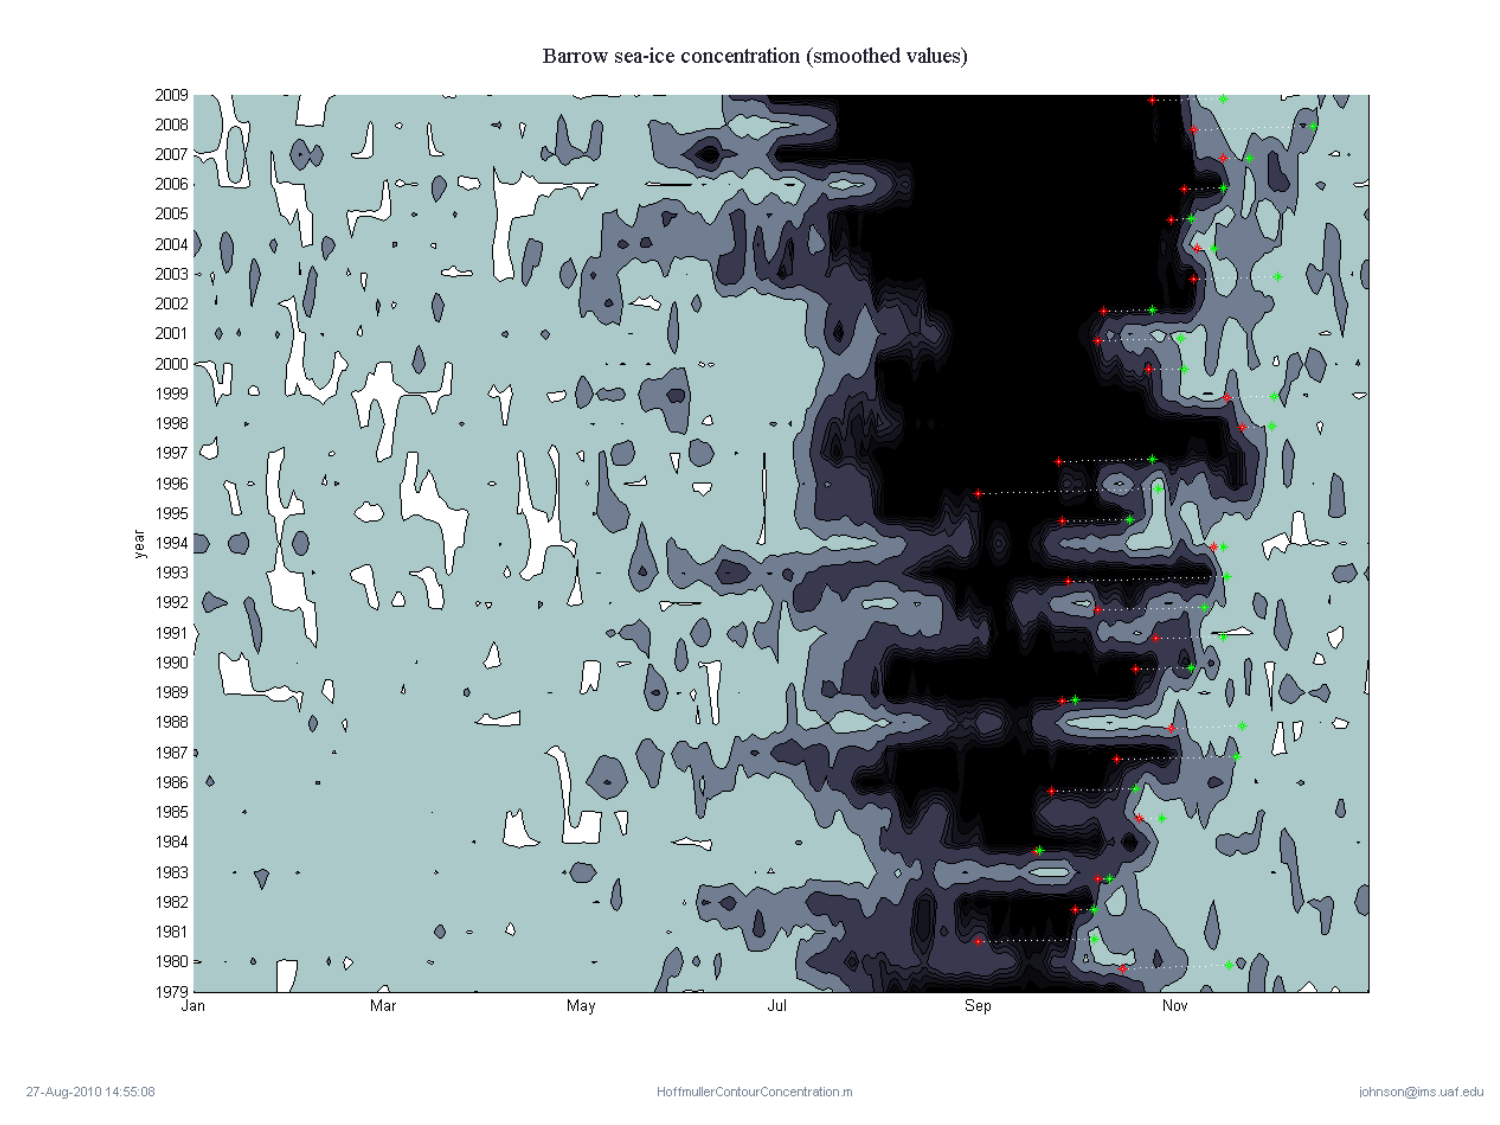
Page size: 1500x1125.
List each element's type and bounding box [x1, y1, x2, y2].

list [0, 12, 1500, 1113]
